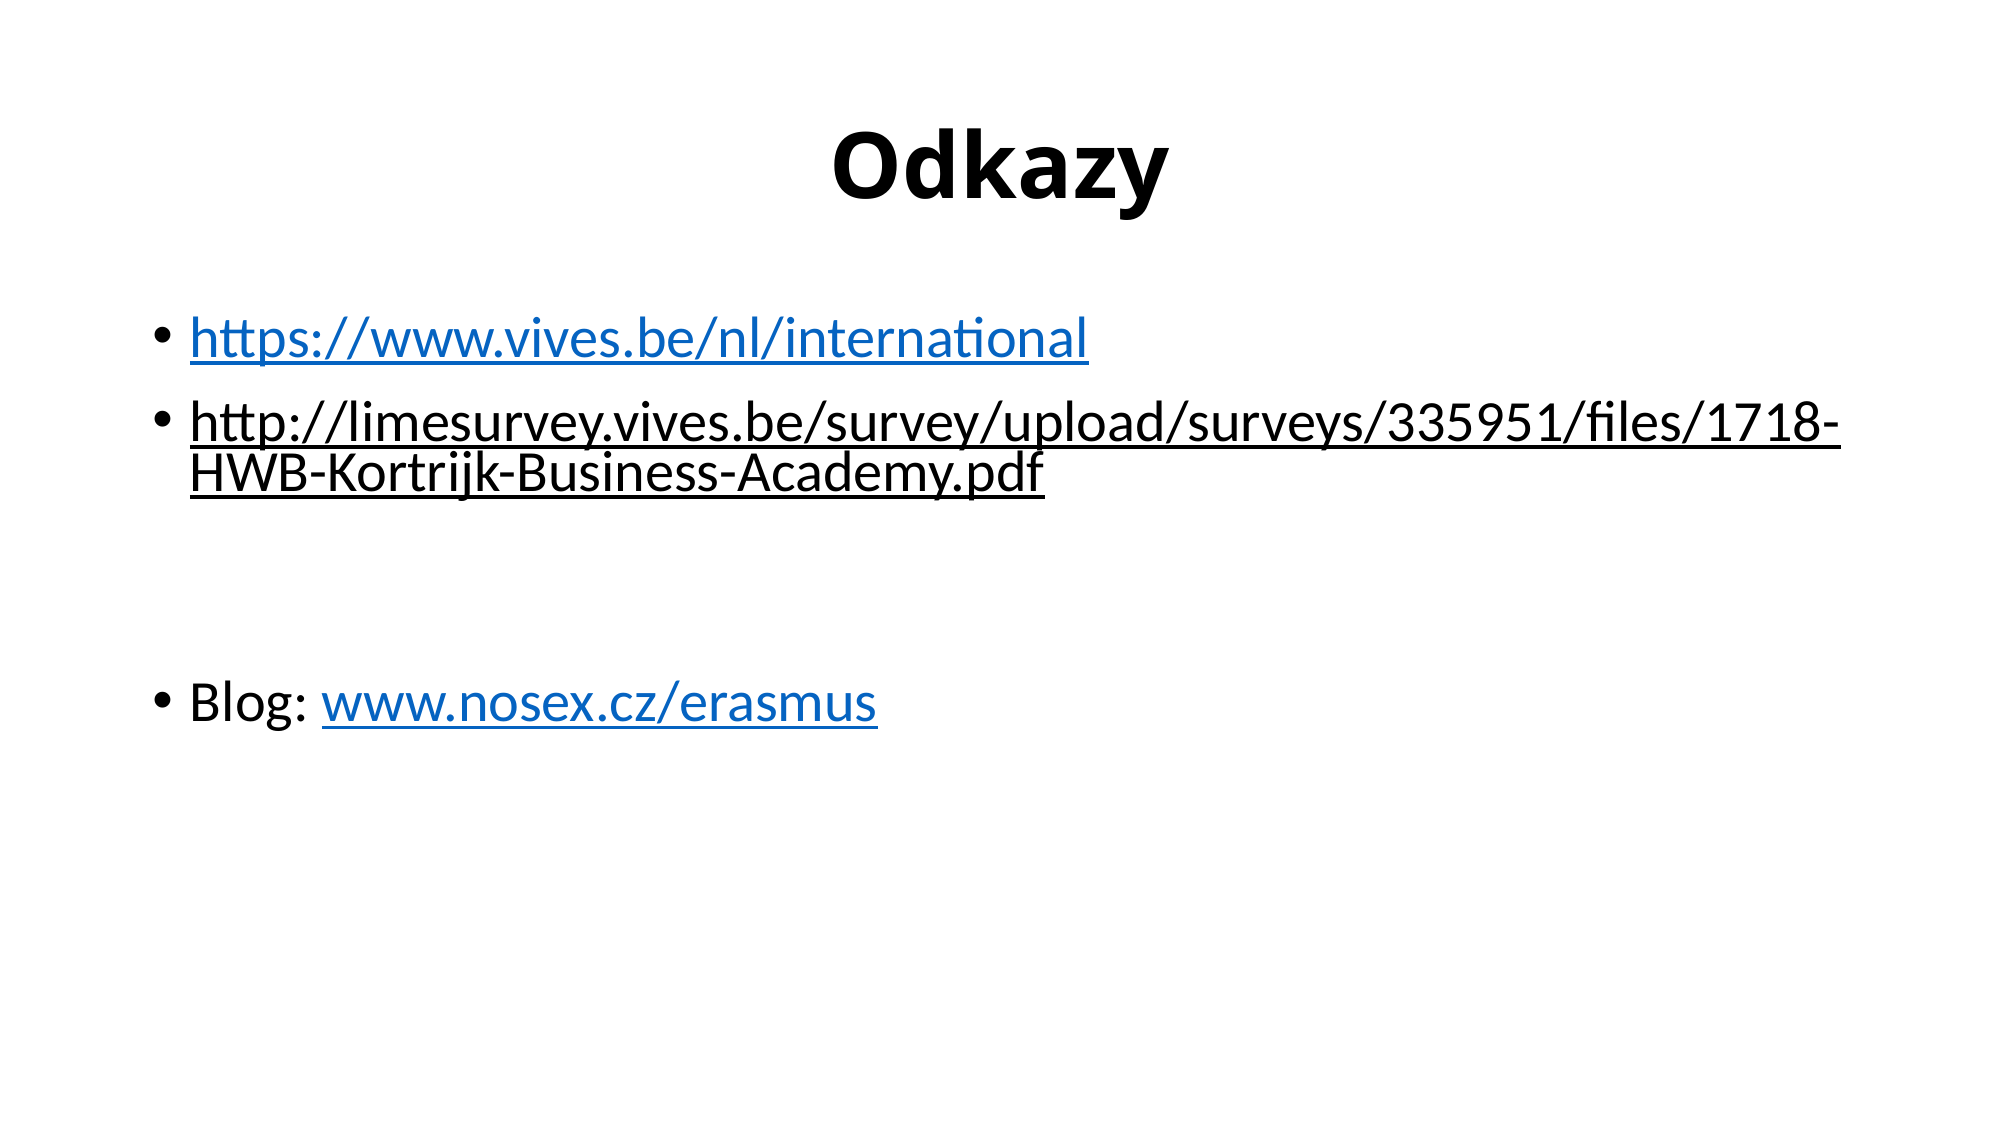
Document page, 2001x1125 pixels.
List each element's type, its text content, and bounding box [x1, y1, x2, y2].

list https://www.vives.be/nl/international http://limesurvey.vives.be/survey/upload/surveys/335951/files/1718-HWB-Kortrijk-Business-Academy.pdf Blog: www.nosex.cz/erasmus [137, 299, 1863, 1014]
title Odkazy [137, 59, 1863, 278]
